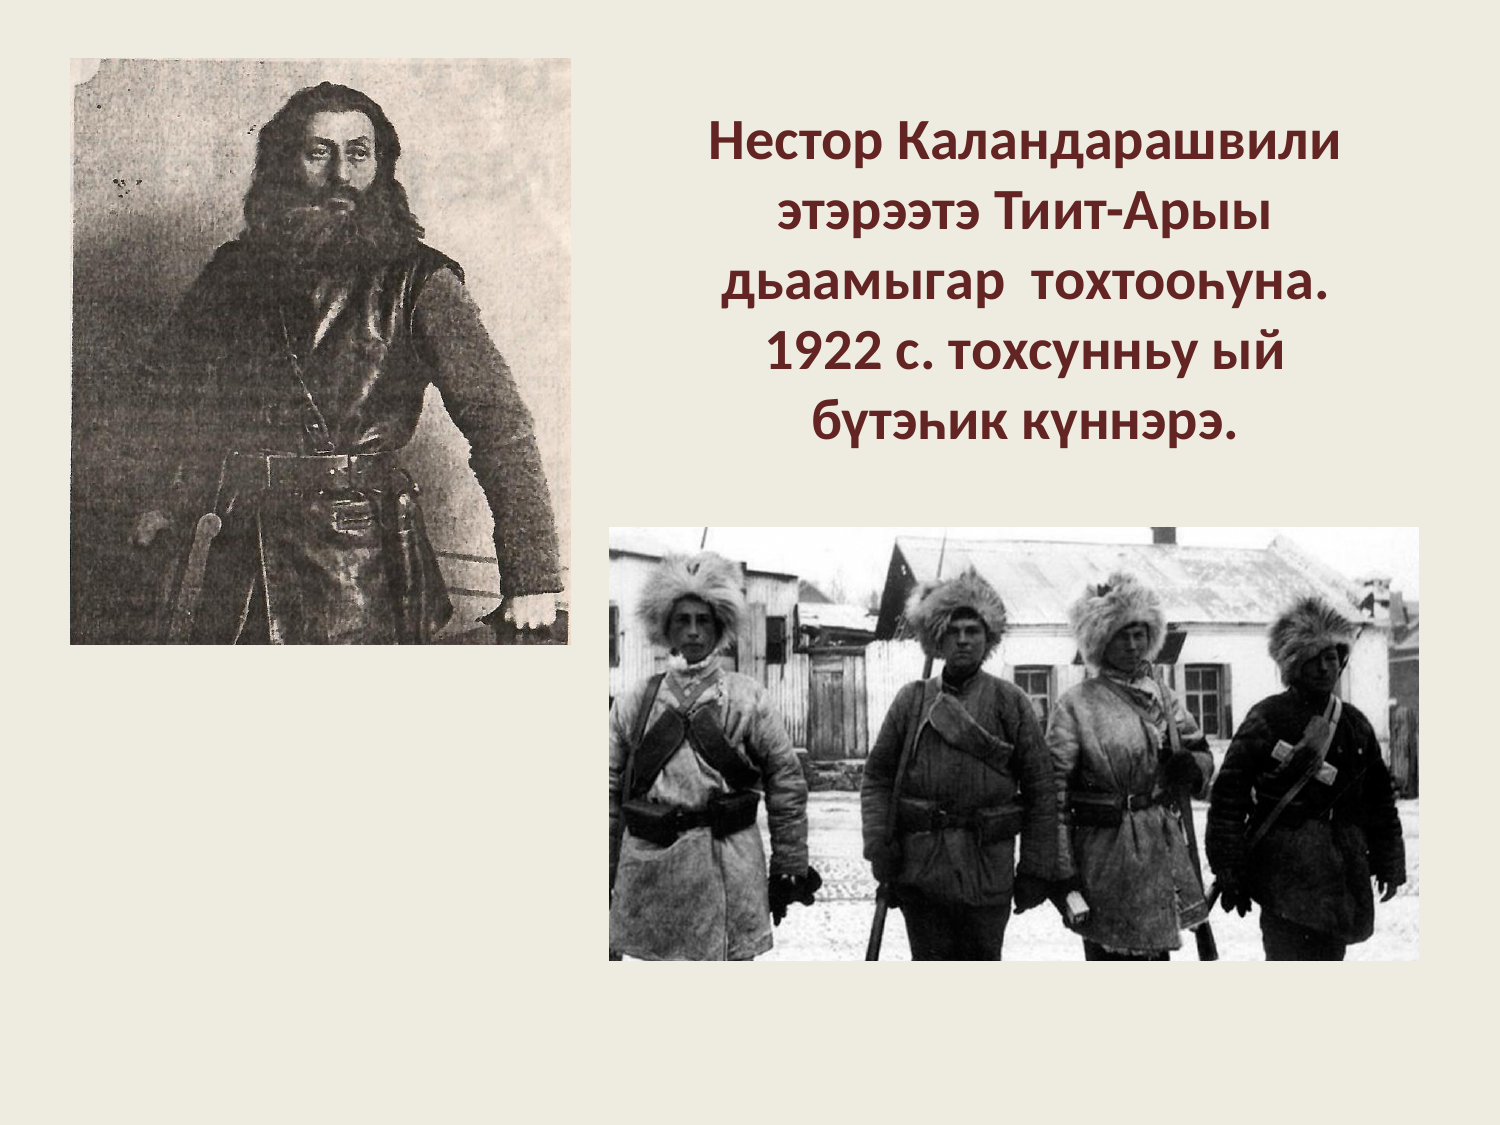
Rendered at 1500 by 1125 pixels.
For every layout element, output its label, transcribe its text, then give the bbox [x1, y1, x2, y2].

text_box Нестор Каландарашвили этэрээтэ Тиит-Арыы дьаамыгар тохтооһуна. 1922 с. тохсунньу ый бүтэһик күннэрэ. [656, 93, 1395, 459]
picture [609, 527, 1419, 962]
picture [70, 58, 571, 645]
